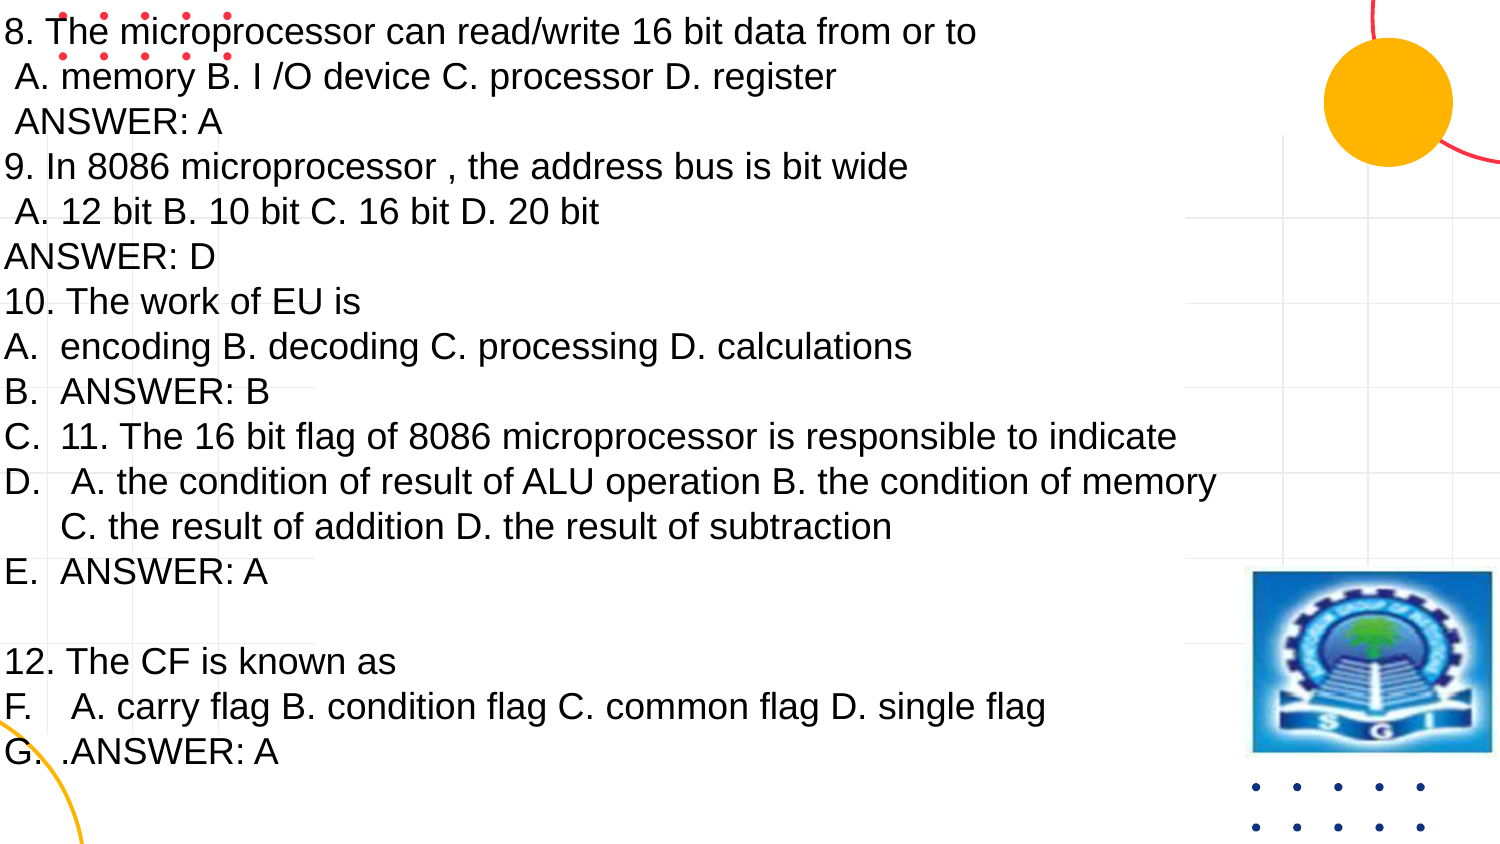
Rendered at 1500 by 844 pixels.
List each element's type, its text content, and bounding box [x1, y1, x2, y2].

text_box 8. The microprocessor can read/write 16 bit data from or to A. memory B. I /O device C. processor D. register ANSWER: A 9. In 8086 microprocessor , the address bus is bit wide A. 12 bit B. 10 bit C. 16 bit D. 20 bit ANSWER: D 10. The work of EU is encoding B. decoding C. processing D. calculations ANSWER: B 11. The 16 bit flag of 8086 microprocessor is responsible to indicate A. the condition of result of ALU operation B. the condition of memory C. the result of addition D. the result of subtraction ANSWER: A 12. The CF is known as A. carry flag B. condition flag C. common flag D. single flag .ANSWER: A [0, 0, 1279, 780]
picture [1244, 566, 1500, 758]
